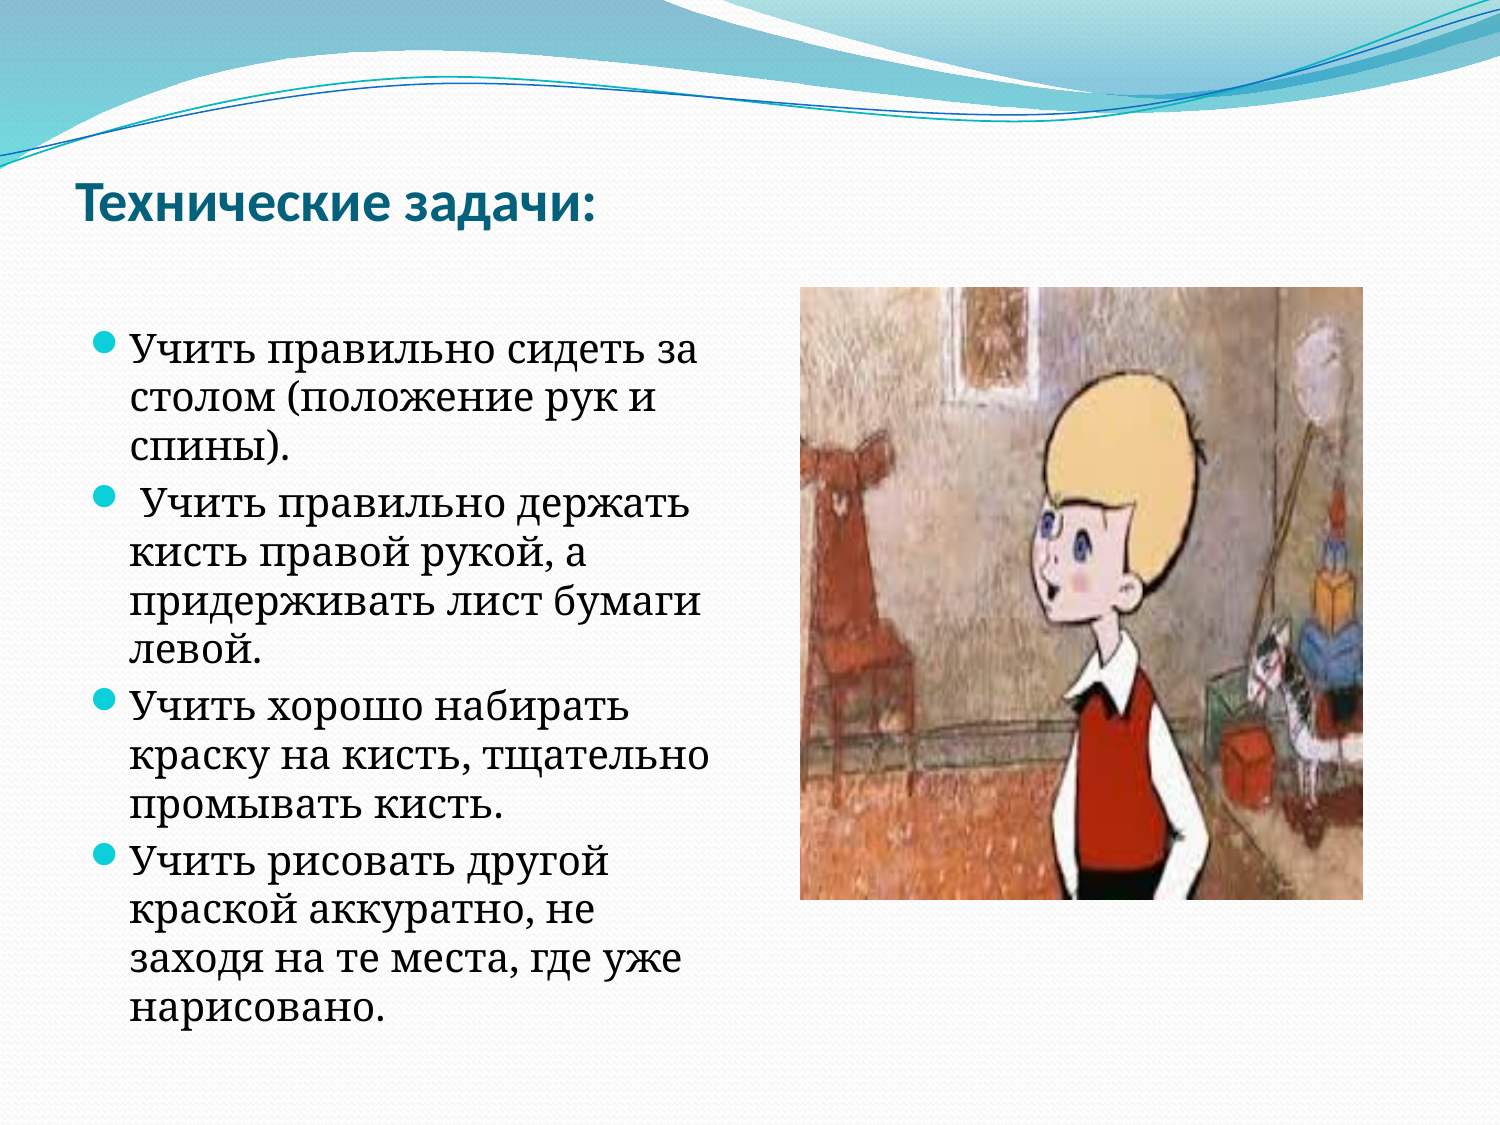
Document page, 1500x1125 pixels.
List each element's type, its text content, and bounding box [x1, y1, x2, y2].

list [799, 286, 1363, 901]
title Технические задачи: [75, 115, 1425, 303]
list Учить правильно сидеть за столом (положение рук и спины). Учить правильно держать кисть правой рукой, а придерживать лист бумаги левой. Учить хорошо набирать краску на кисть, тщательно промывать кисть. Учить рисовать другой краской аккуратно, не заходя на те места, где уже нарисовано. [75, 314, 738, 1043]
